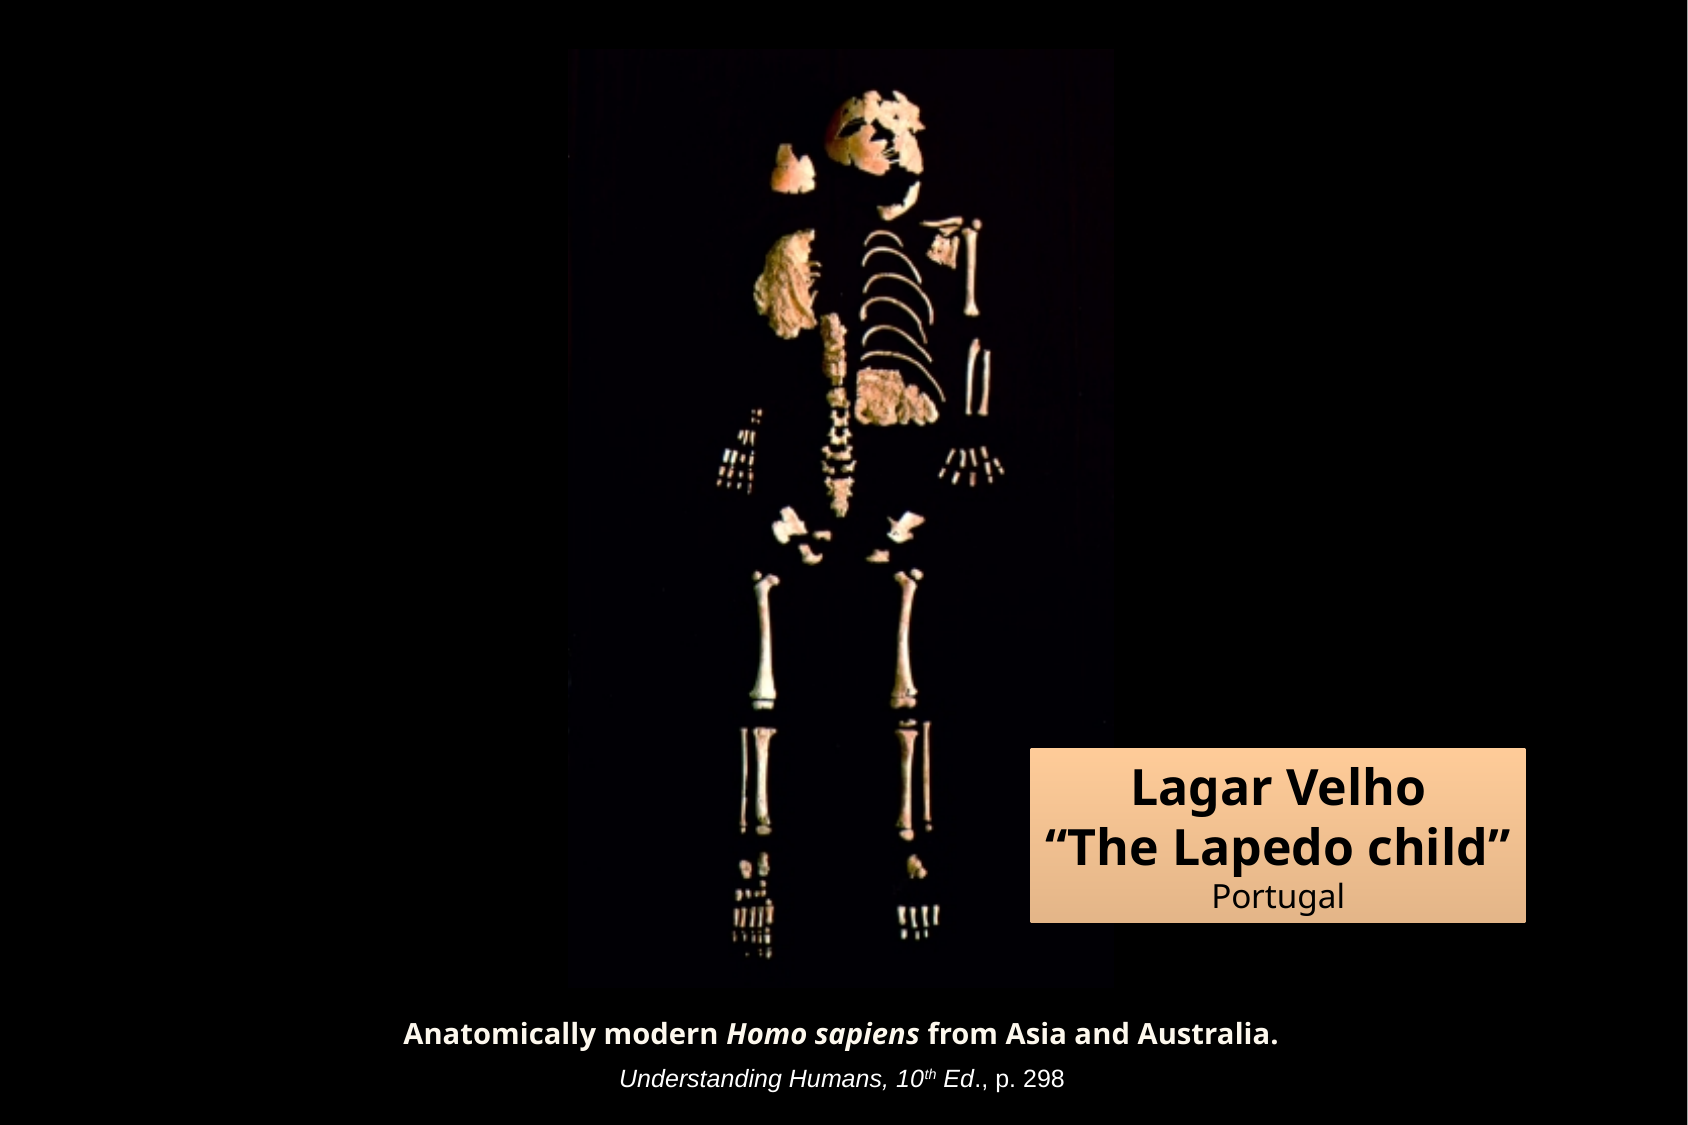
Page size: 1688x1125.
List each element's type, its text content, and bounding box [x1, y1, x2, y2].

text_box Anatomically modern Homo sapiens from Asia and Australia. [241, 1004, 1442, 1039]
text_box Understanding Humans, 10th Ed., p. 298 [123, 1039, 1561, 1100]
picture [568, 49, 1114, 988]
text_box Lagar Velho “The Lapedo child” Portugal [1118, 748, 1526, 923]
